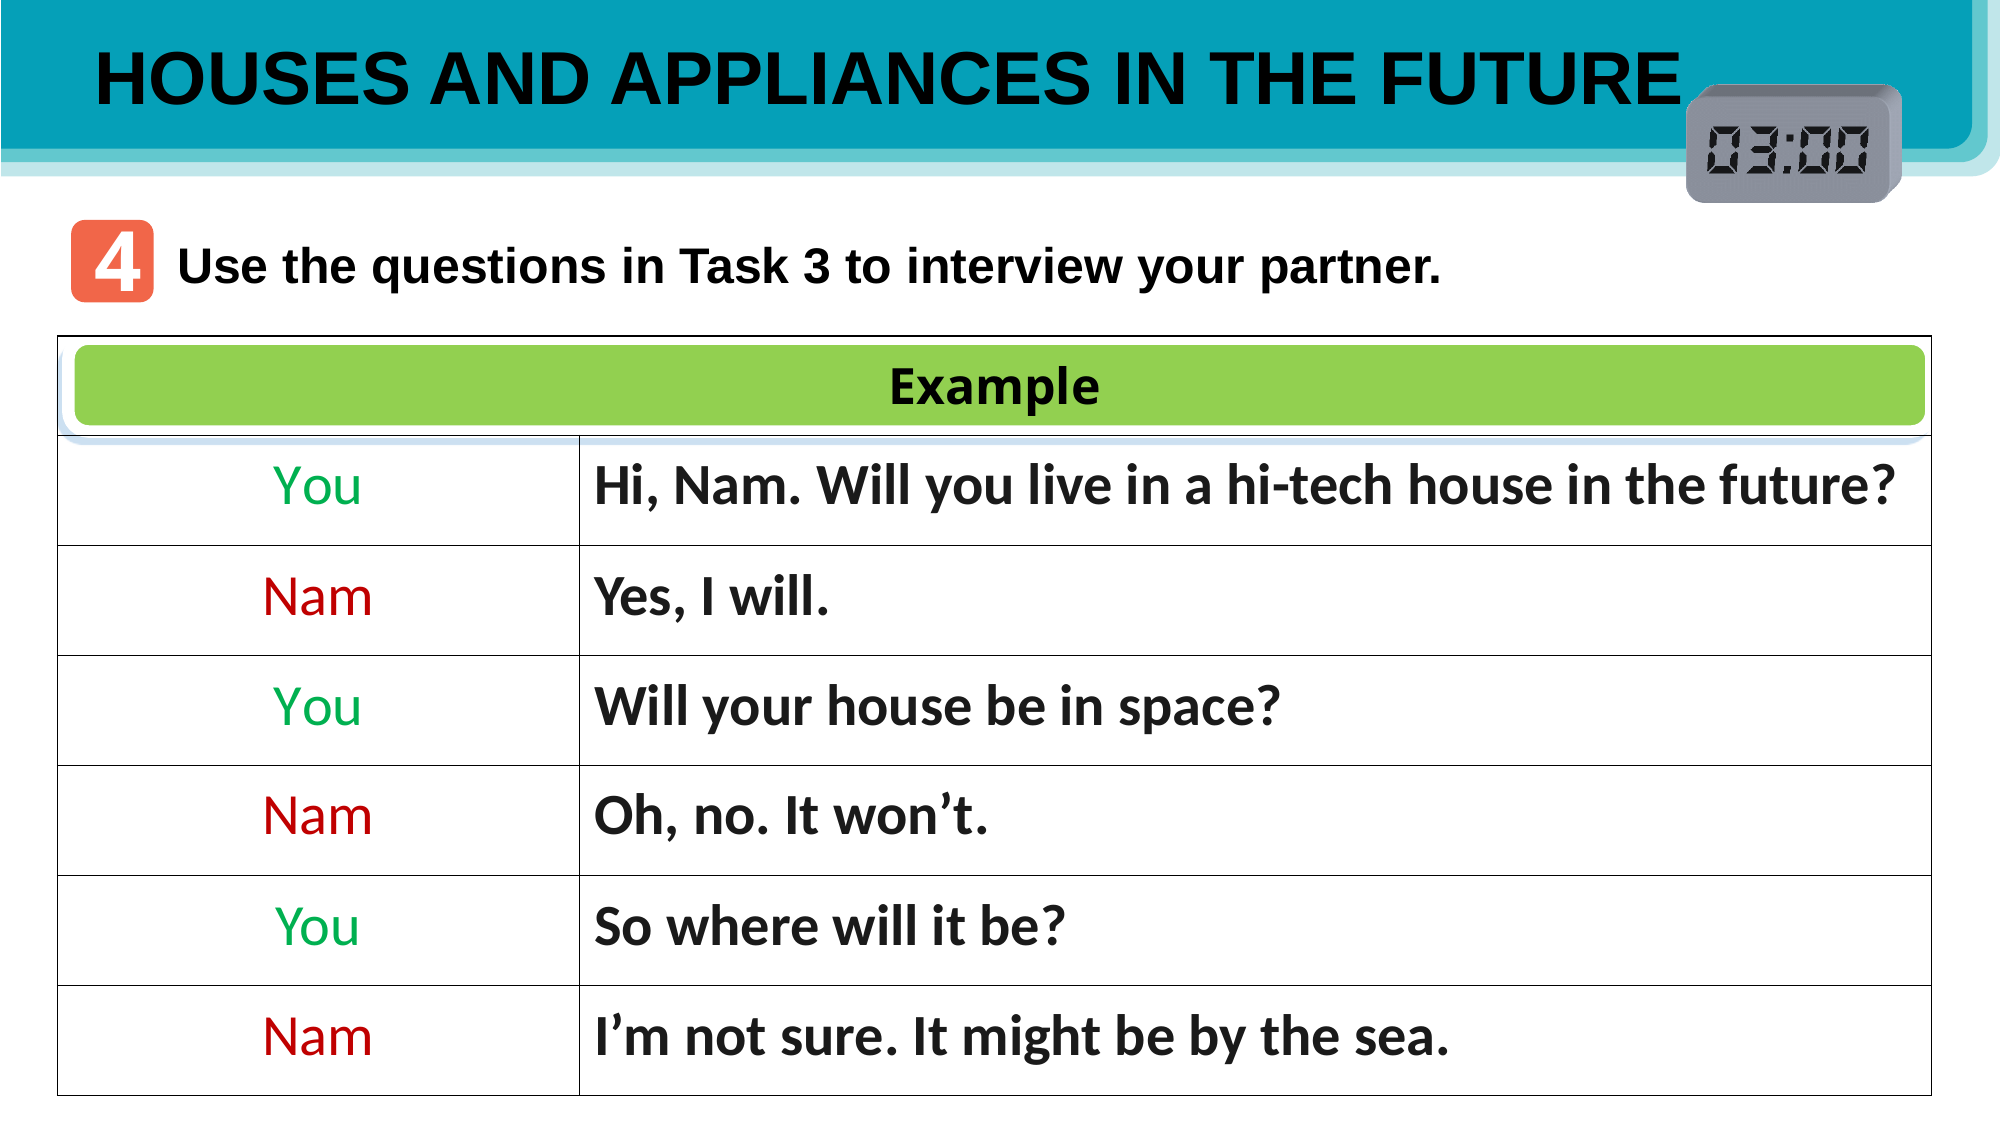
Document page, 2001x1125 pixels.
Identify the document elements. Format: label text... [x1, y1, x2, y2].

text_box Use the questions in Task 3 to interview your partner. [162, 225, 1954, 301]
table_cell Oh, no. It won’t. [580, 766, 1931, 875]
table_cell Nam [58, 766, 579, 875]
table_cell I’m not sure. It might be by the sea. [580, 986, 1931, 1095]
text_box 4 [79, 201, 145, 316]
table_cell Yes, I will. [580, 546, 1931, 655]
table_cell You [58, 656, 579, 765]
table_cell You [58, 876, 579, 985]
table_cell Nam [58, 546, 579, 655]
table_cell Will your house be in space? [580, 656, 1931, 765]
table_header Example [58, 337, 1931, 435]
text_box [70, 220, 79, 303]
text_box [1, 0, 2000, 177]
table_cell Hi, Nam. Will you live in a hi-tech house in the future? [580, 436, 1931, 545]
table_cell Nam [58, 986, 579, 1095]
picture [1685, 84, 1902, 204]
table_cell You [58, 436, 579, 545]
text_box [145, 219, 155, 303]
table_cell So where will it be? [580, 876, 1931, 985]
